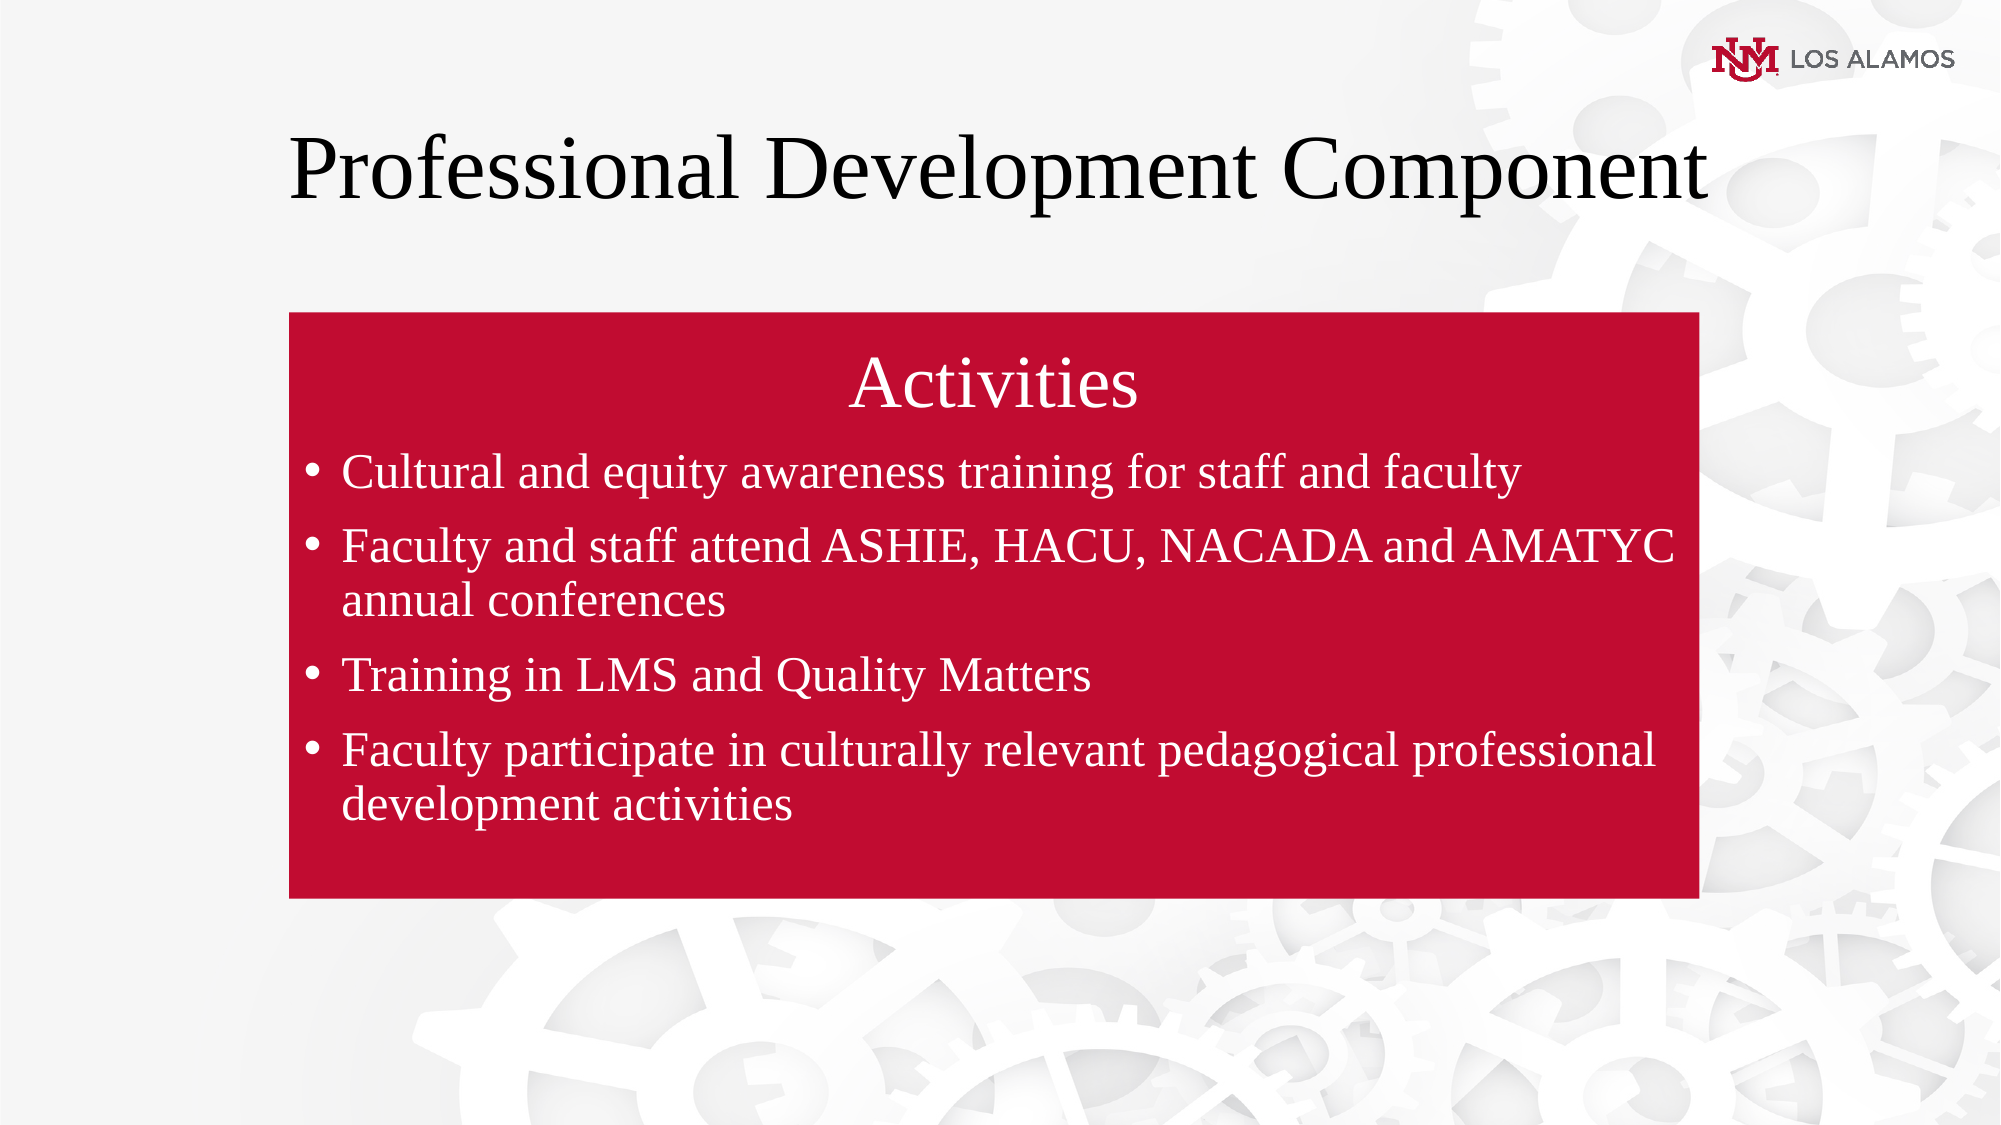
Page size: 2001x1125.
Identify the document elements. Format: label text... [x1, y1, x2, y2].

list Activities Cultural and equity awareness training for staff and faculty Faculty and staff attend ASHIE, HACU, NACADA and AMATYC annual conferences Training in LMS and Quality Matters Faculty participate in culturally relevant pedagogical professional development activities [289, 312, 1700, 899]
picture [1699, 24, 1967, 95]
title Professional Development Component [137, 59, 1863, 278]
